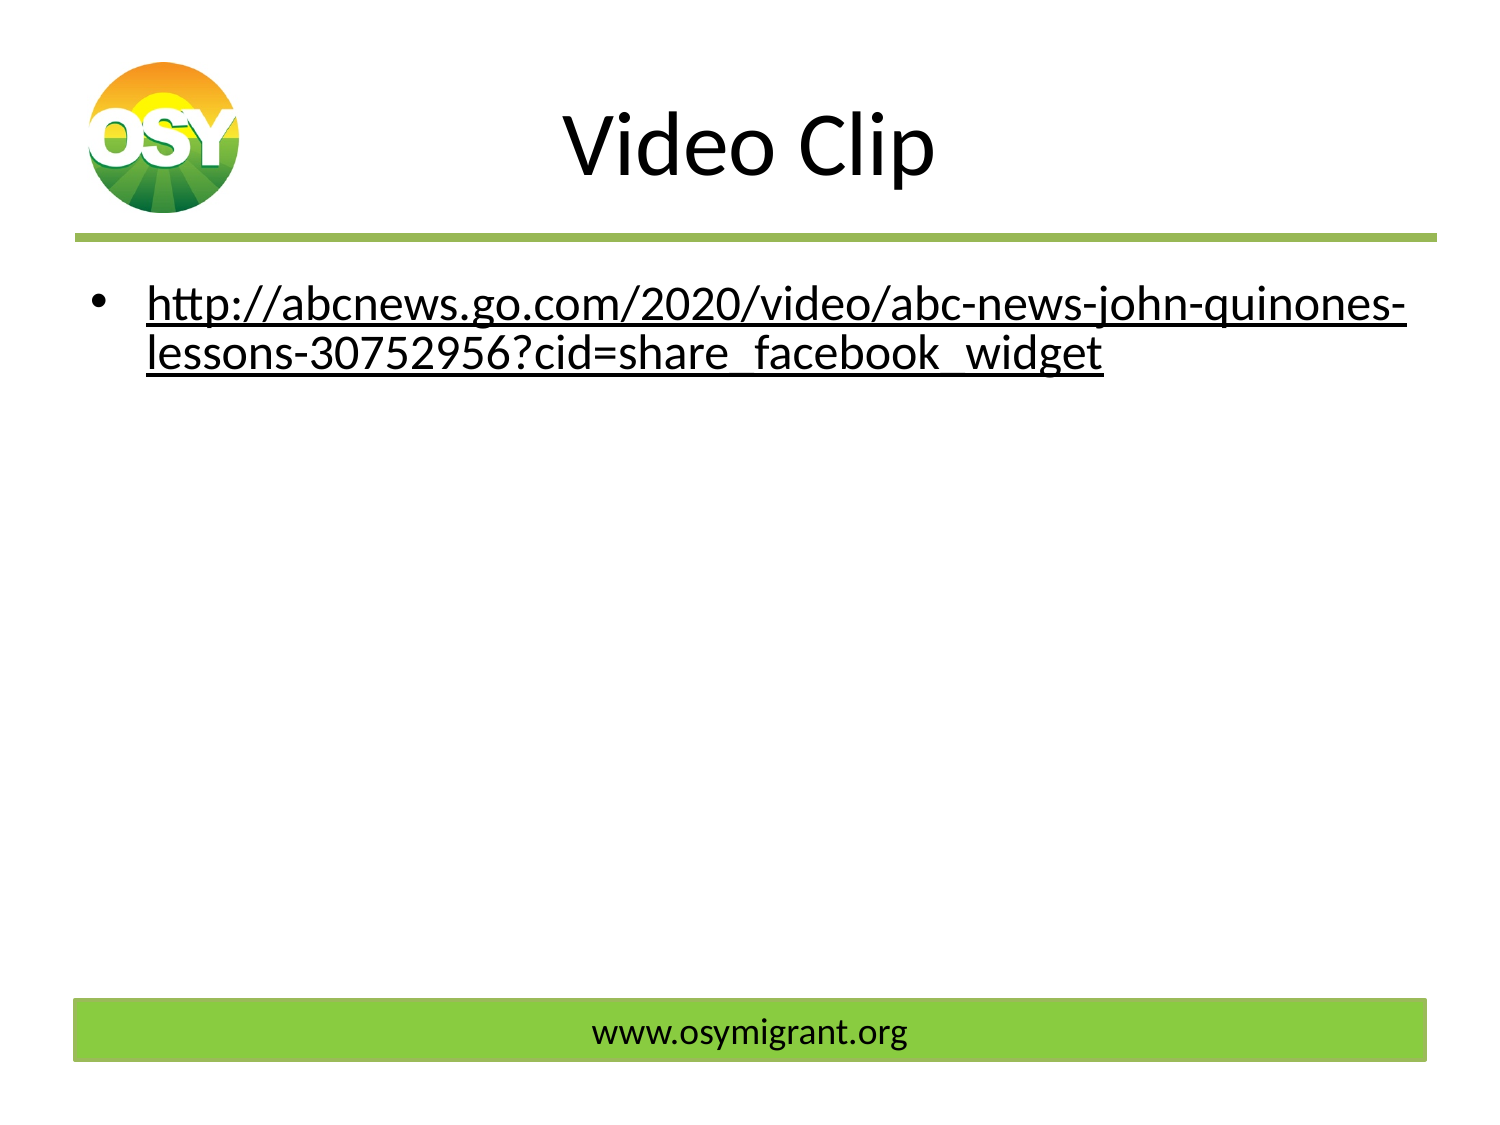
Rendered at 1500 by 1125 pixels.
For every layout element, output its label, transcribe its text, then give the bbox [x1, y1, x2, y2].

text_box www.osymigrant.org [73, 998, 1427, 1062]
picture [87, 62, 240, 213]
title Video Clip [75, 45, 1425, 233]
list http://abcnews.go.com/2020/video/abc-news-john-quinones-lessons-30752956?cid=share_facebook_widget [75, 262, 1425, 998]
